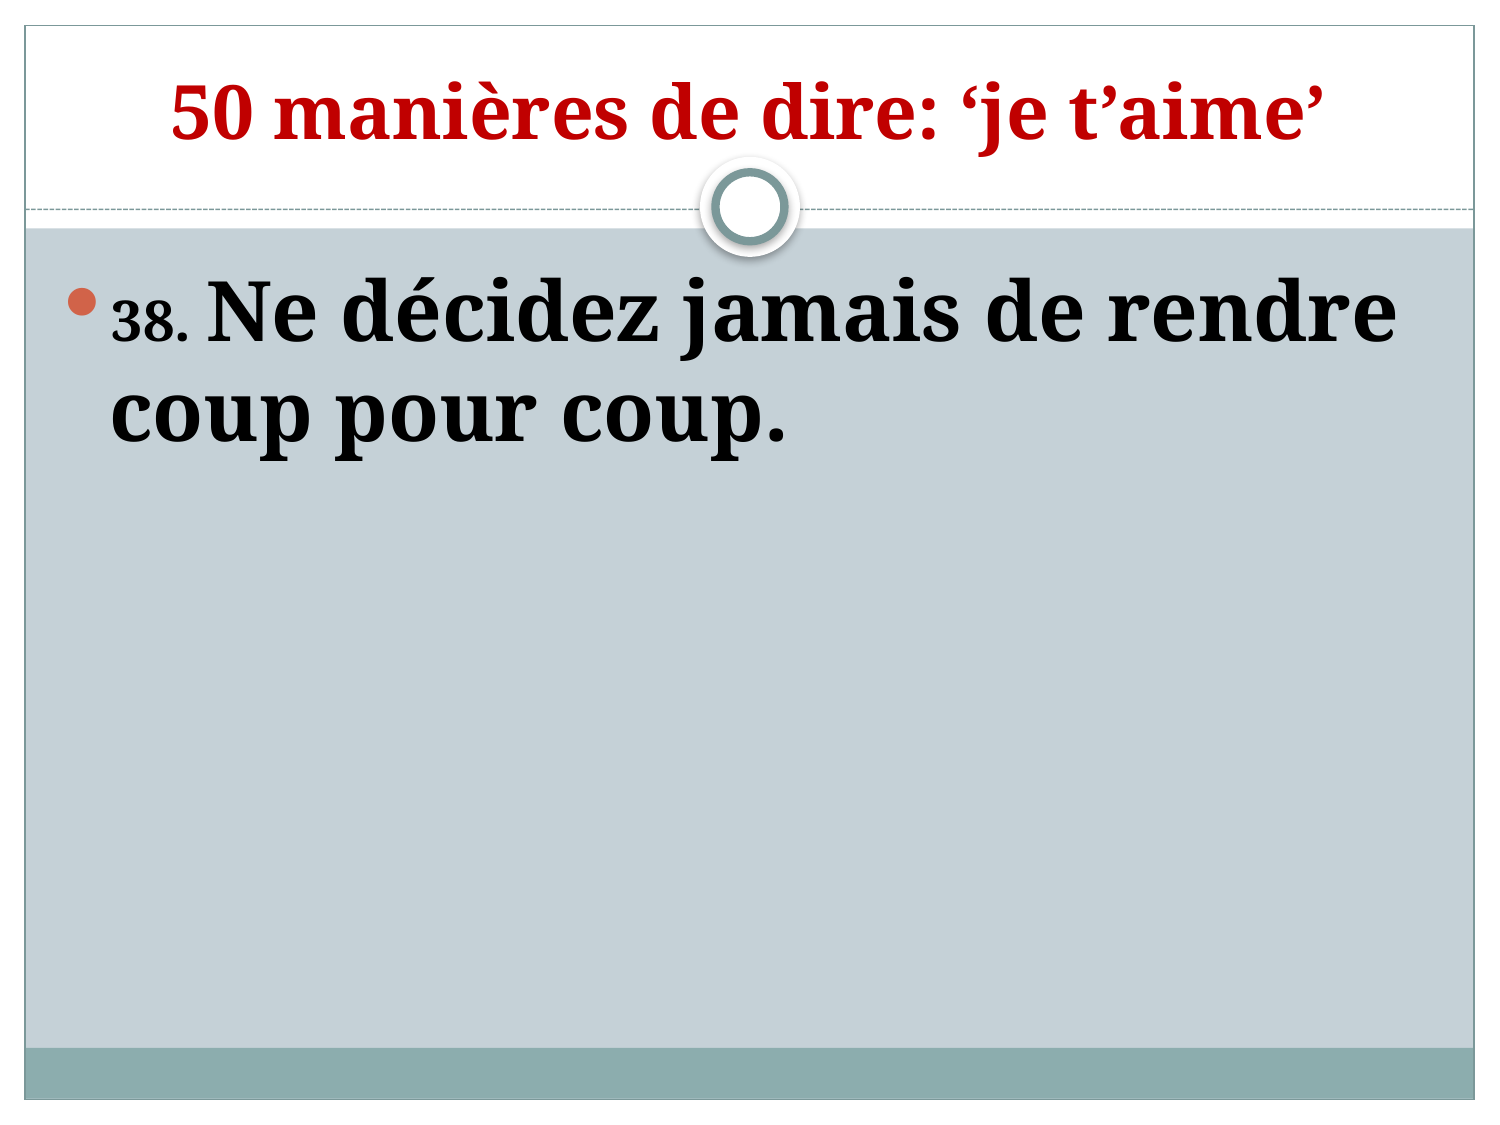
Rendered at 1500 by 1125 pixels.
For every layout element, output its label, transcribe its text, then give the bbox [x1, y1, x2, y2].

list 38. Ne décidez jamais de rendre coup pour coup. [49, 250, 1445, 1001]
title 50 manières de dire: ‘je t’aime’ [49, 37, 1450, 162]
